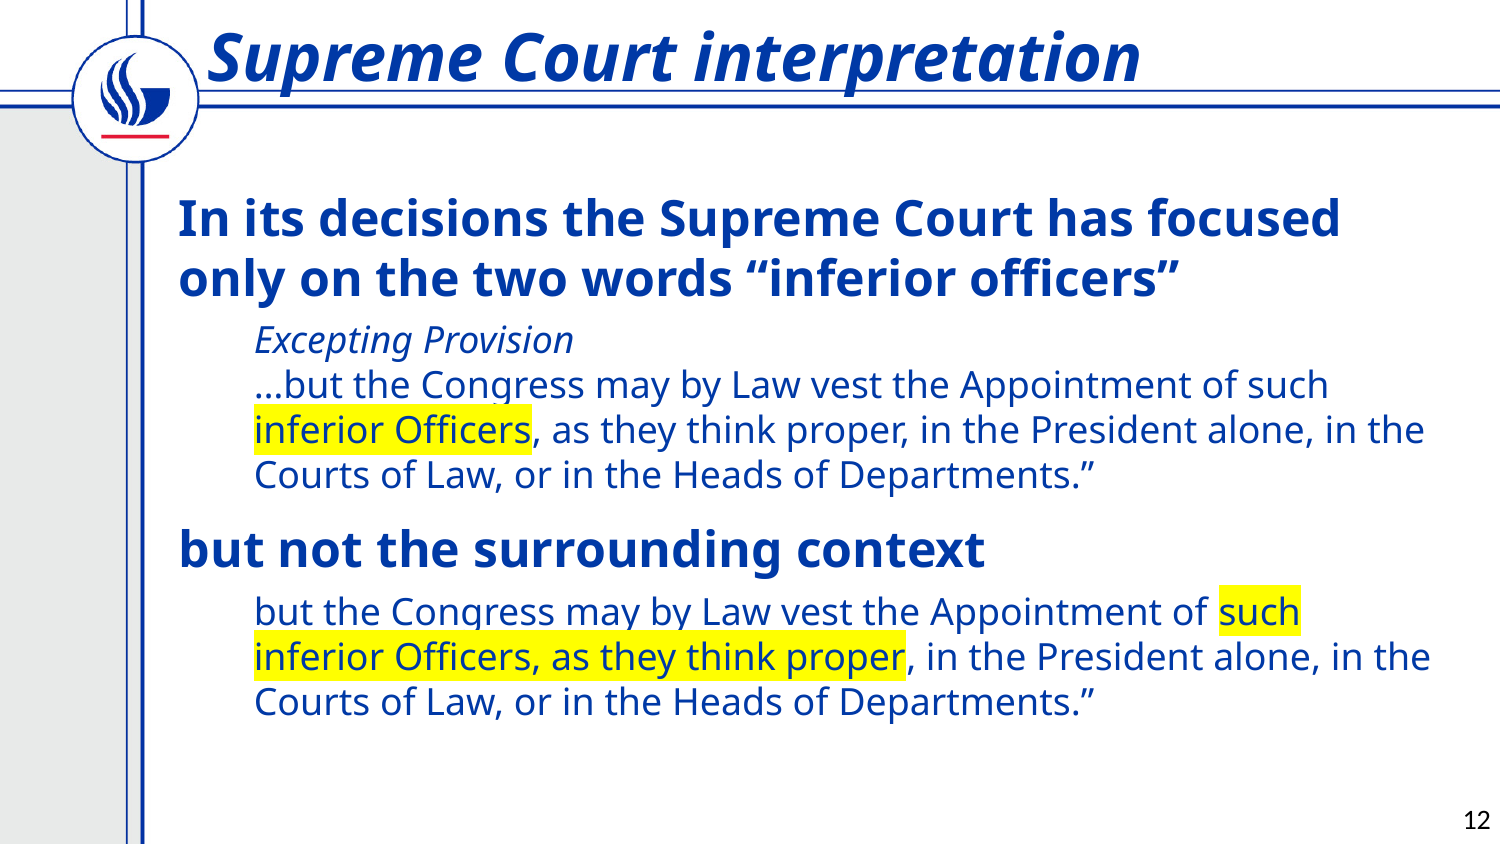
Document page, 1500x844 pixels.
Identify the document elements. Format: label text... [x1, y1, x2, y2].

picture [0, 0, 1500, 844]
text_box 12 [1447, 793, 1500, 843]
list In its decisions the Supreme Court has focused only on the two words “inferior officers” Excepting Provision …but the Congress may by Law vest the Appointment of such inferior Officers, as they think proper, in the President alone, in the Courts of Law, or in the Heads of Departments.” but not the surrounding context but the Congress may by Law vest the Appointment of such inferior Officers, as they think proper, in the President alone, in the Courts of Law, or in the Heads of Departments.” [164, 178, 1448, 778]
title Supreme Court interpretation [192, 16, 1437, 133]
